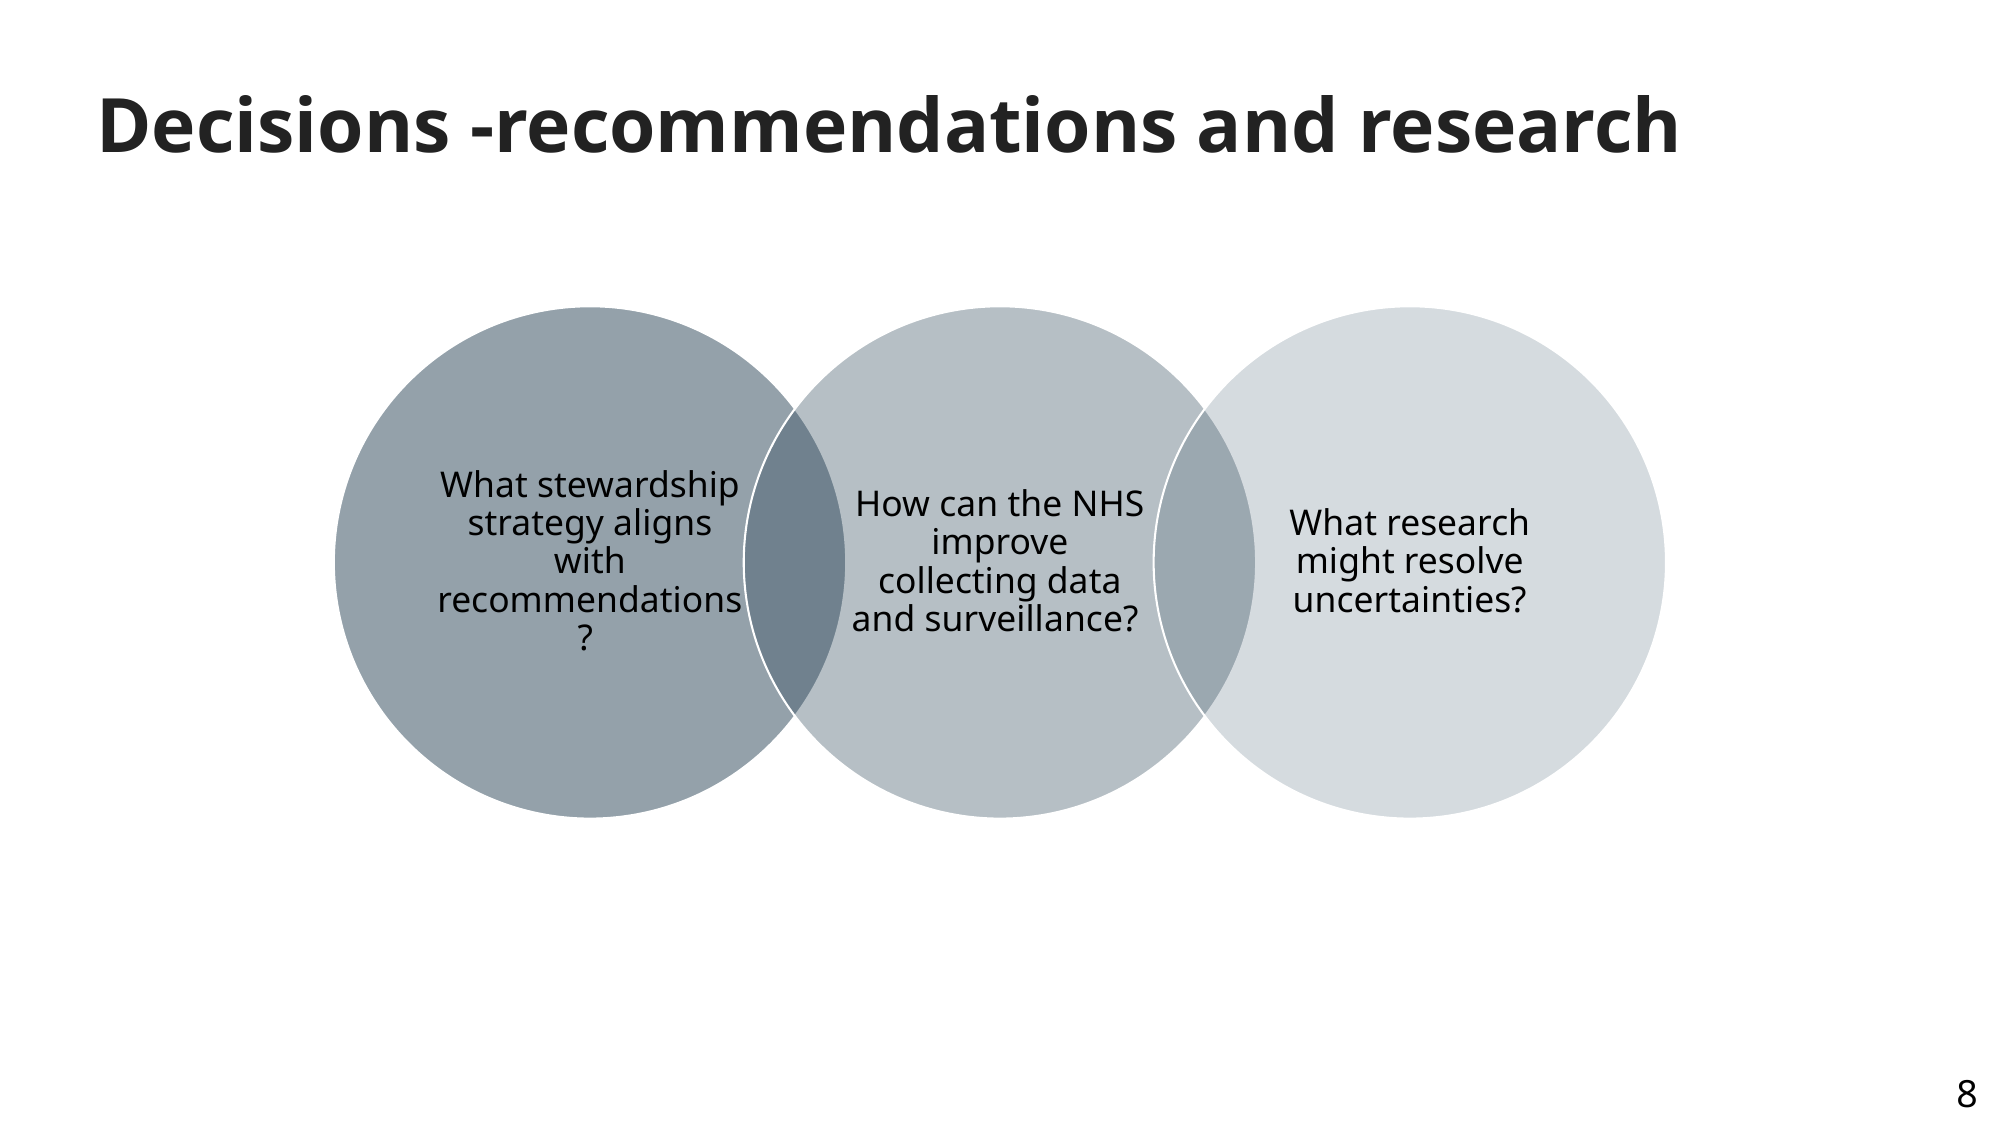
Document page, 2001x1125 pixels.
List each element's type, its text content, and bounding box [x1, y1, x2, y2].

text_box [333, 117, 1667, 1007]
title Decisions -recommendations and research [81, 79, 1931, 290]
